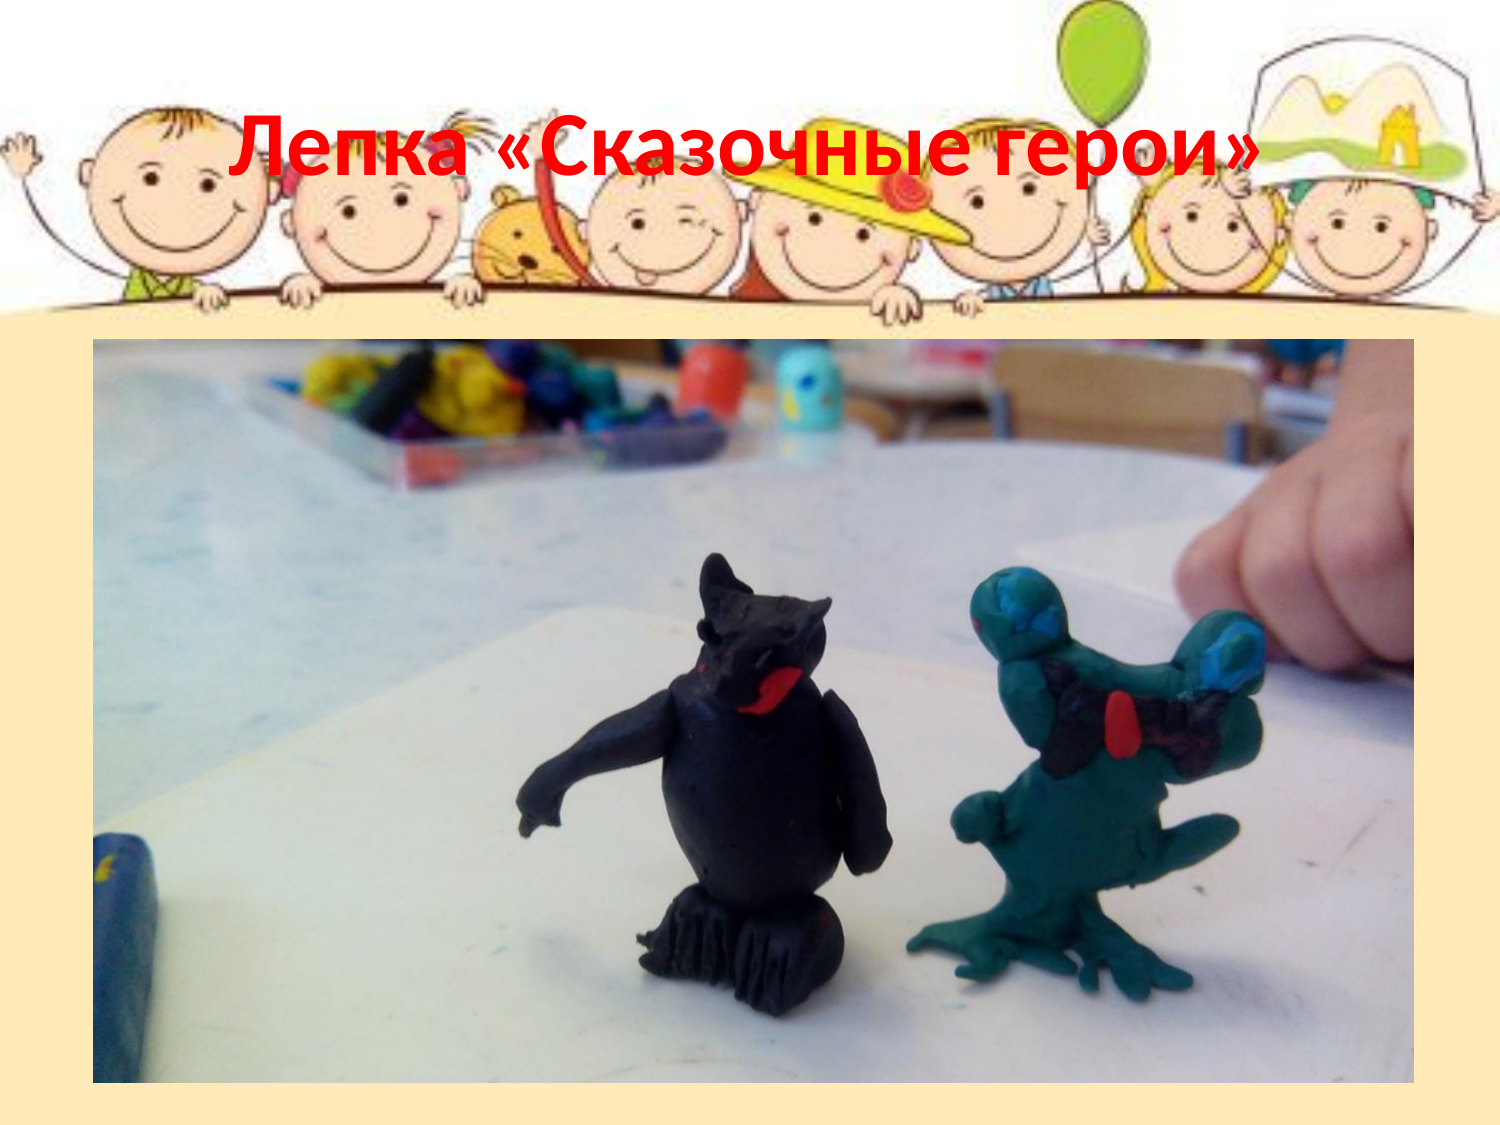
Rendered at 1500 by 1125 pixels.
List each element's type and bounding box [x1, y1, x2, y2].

list [93, 339, 1414, 1083]
picture [0, 0, 1500, 1125]
